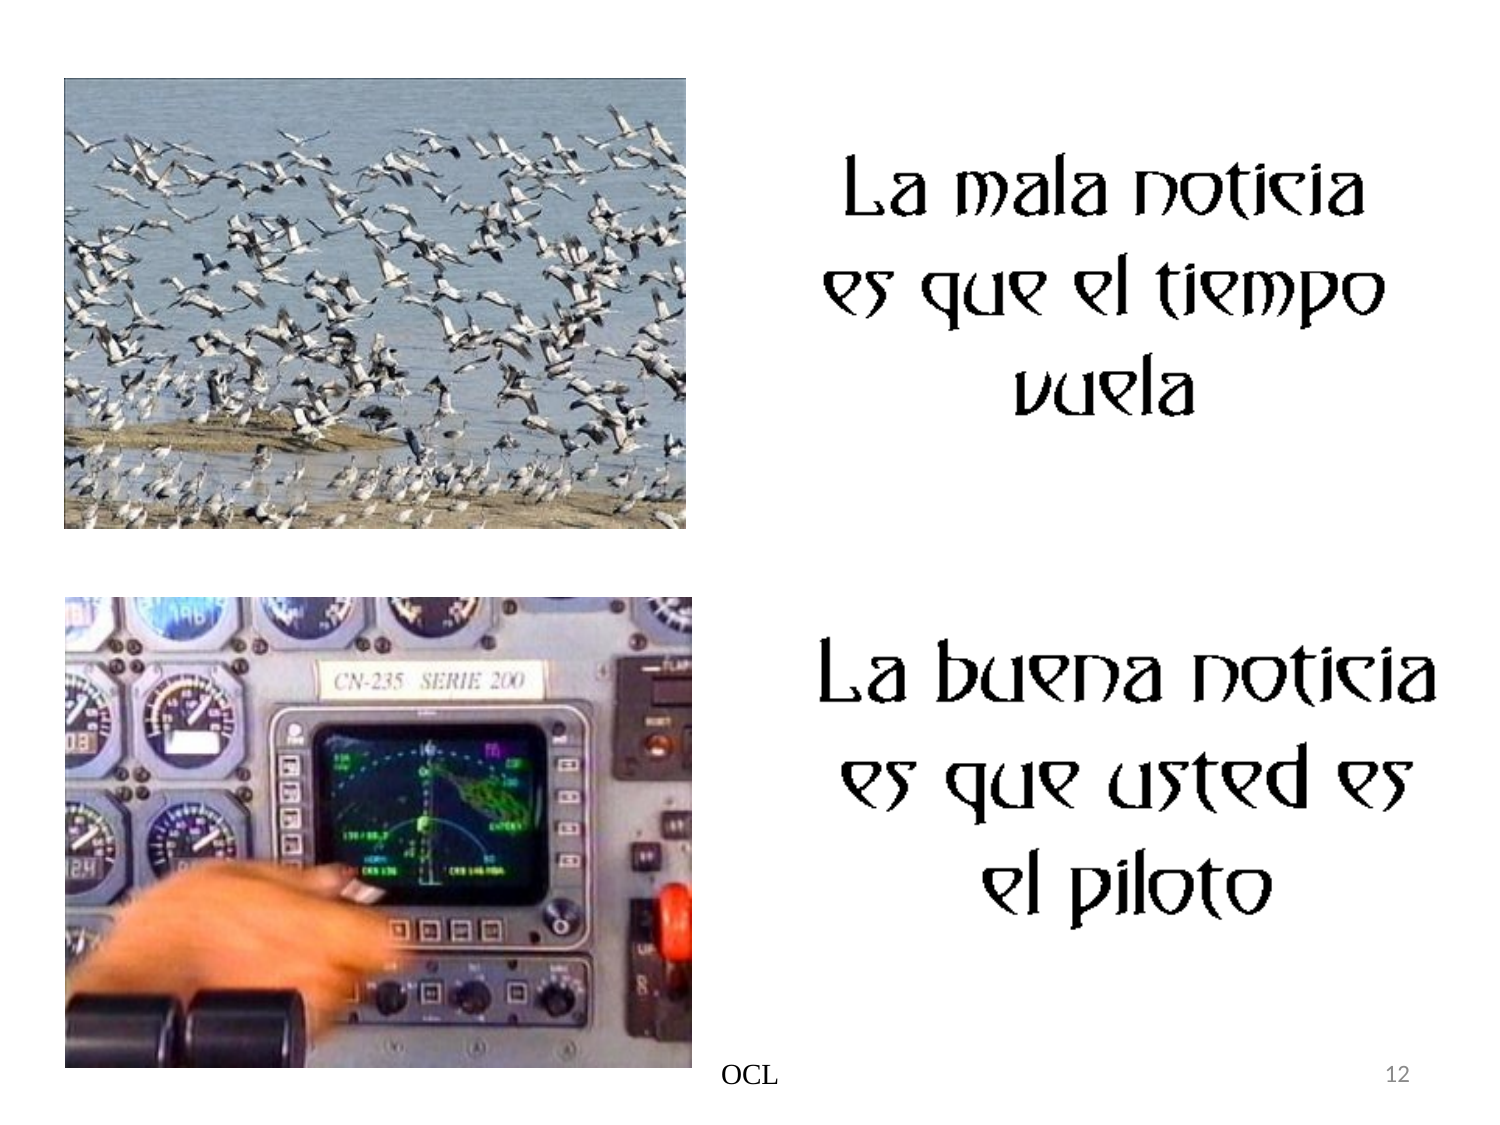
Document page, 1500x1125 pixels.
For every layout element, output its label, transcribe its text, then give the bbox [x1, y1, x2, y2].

slide_number 12 [1074, 1042, 1425, 1103]
footer OCL [512, 1042, 988, 1103]
picture [65, 597, 693, 1068]
picture [796, 609, 1464, 946]
picture [64, 77, 686, 529]
picture [796, 128, 1419, 442]
